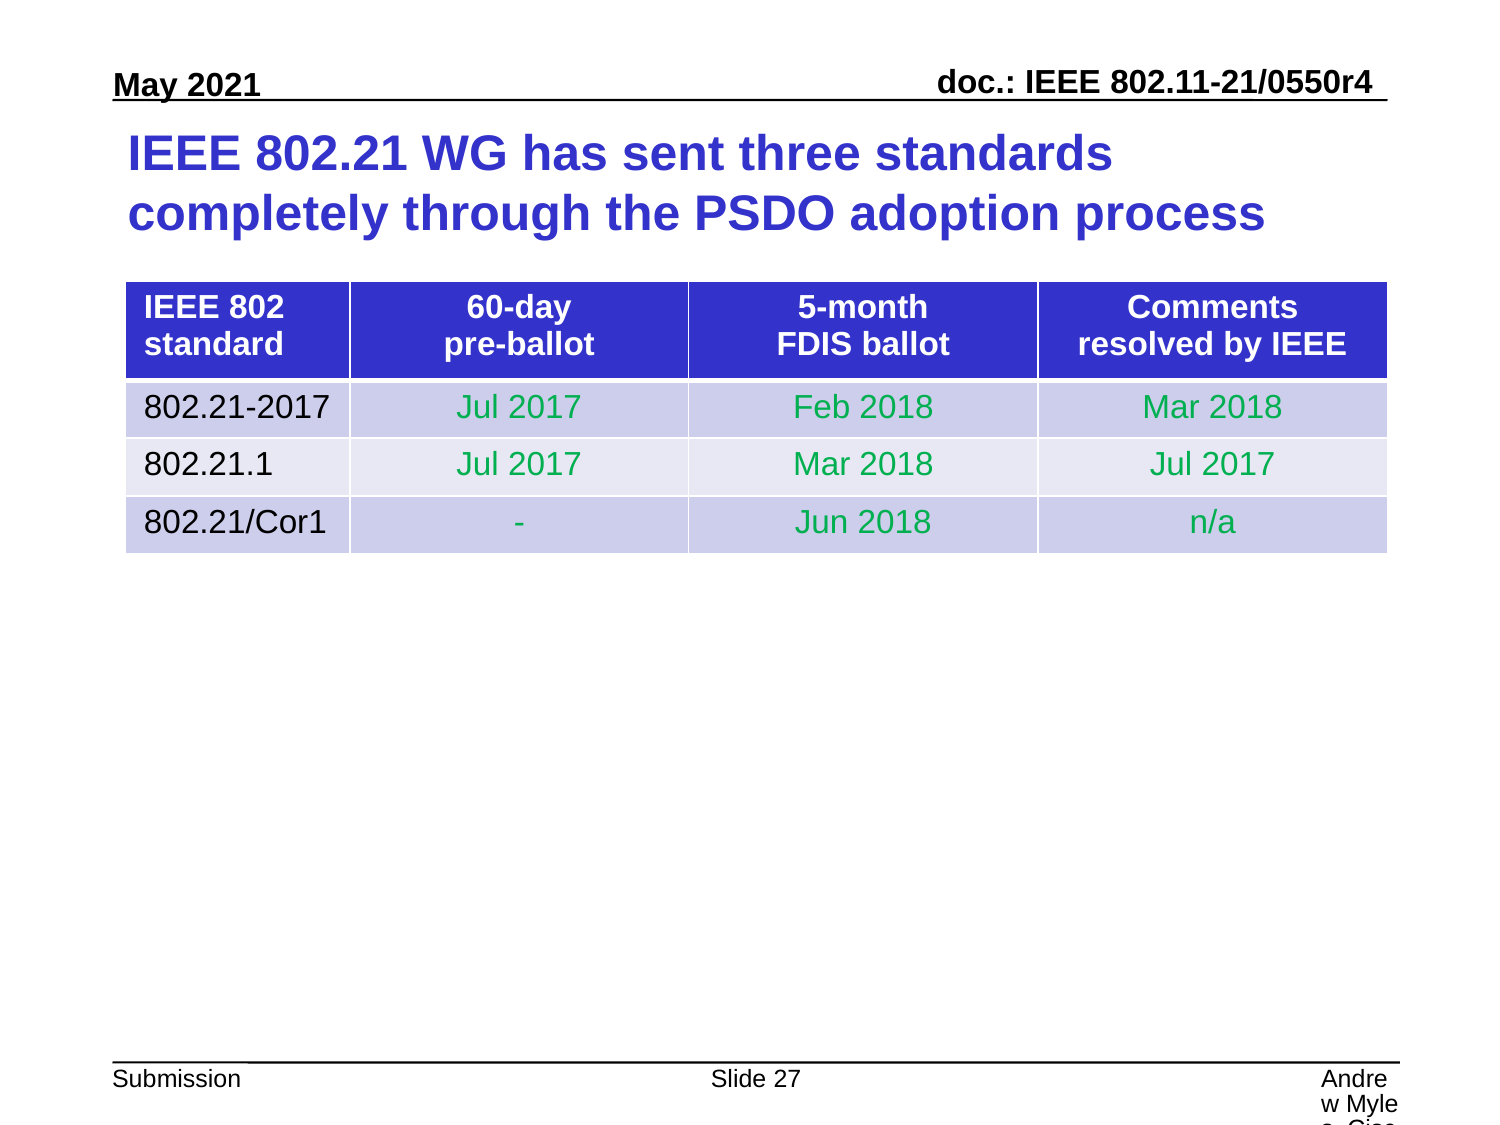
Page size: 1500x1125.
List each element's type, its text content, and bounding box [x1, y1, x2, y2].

footer Andrew Myles, Cisco [1320, 1061, 1402, 1093]
table_cell n/a [1039, 497, 1387, 553]
title IEEE 802.21 WG has sent three standards completely through the PSDO adoption process [112, 112, 1388, 288]
table_cell Jul 2017 [1039, 439, 1387, 495]
table_cell Mar 2018 [1039, 383, 1387, 437]
table_cell Jul 2017 [351, 383, 688, 437]
table_cell 802.21/Cor1 [126, 497, 349, 553]
table_header IEEE 802 standard [126, 282, 349, 378]
table_cell Jul 2017 [351, 439, 688, 495]
table_header Comments resolved by IEEE [1039, 282, 1387, 378]
table_header 60-day pre-ballot [351, 282, 688, 378]
table_cell 802.21.1 [126, 439, 349, 495]
table_cell Feb 2018 [689, 383, 1037, 437]
table_cell Mar 2018 [689, 439, 1037, 495]
slide_number Slide 27 [709, 1061, 803, 1093]
table_cell 802.21-2017 [126, 383, 349, 437]
table_cell - [351, 497, 688, 553]
table_header 5-month FDIS ballot [689, 282, 1037, 378]
table_cell Jun 2018 [689, 497, 1037, 553]
